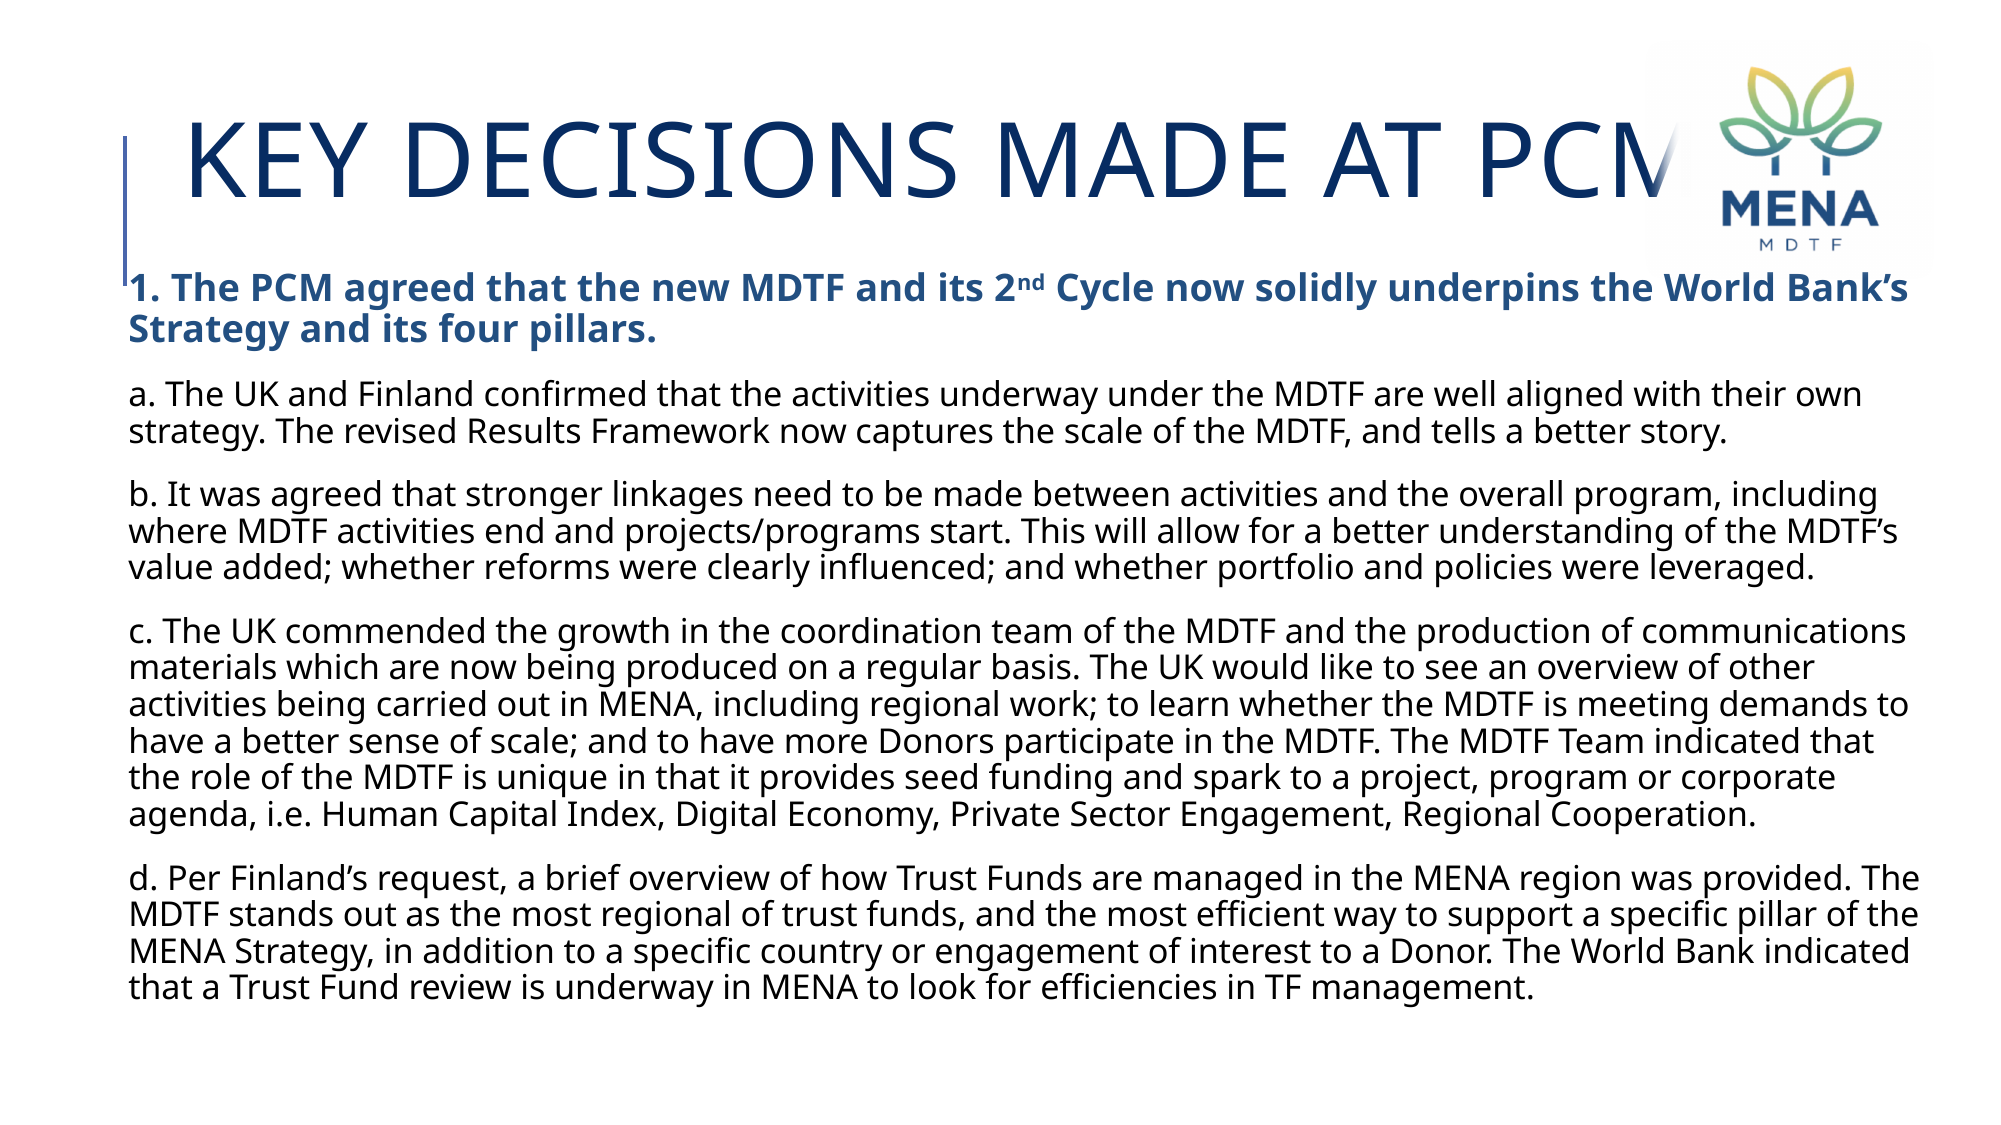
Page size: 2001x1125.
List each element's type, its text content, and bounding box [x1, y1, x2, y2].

list 1. The PCM agreed that the new MDTF and its 2nd Cycle now solidly underpins the World Bank’s Strategy and its four pillars. a. The UK and Finland confirmed that the activities underway under the MDTF are well aligned with their own strategy. The revised Results Framework now captures the scale of the MDTF, and tells a better story. b. It was agreed that stronger linkages need to be made between activities and the overall program, including where MDTF activities end and projects/programs start. This will allow for a better understanding of the MDTF’s value added; whether reforms were clearly influenced; and whether portfolio and policies were leveraged. c. The UK commended the growth in the coordination team of the MDTF and the production of communications materials which are now being produced on a regular basis. The UK would like to see an overview of other activities being carried out in MENA, including regional work; to learn whether the MDTF is meeting demands to have a better sense of scale; and to have more Donors participate in the MDTF. The MDTF Team indicated that the role of the MDTF is unique in that it provides seed funding and spark to a project, program or corporate agenda, i.e. Human Capital Index, Digital Economy, Private Sector Engagement, Regional Cooperation. d. Per Finland’s request, a brief overview of how Trust Funds are managed in the MENA region was provided. The MDTF stands out as the most regional of trust funds, and the most efficient way to support a specific pillar of the MENA Strategy, in addition to a specific country or engagement of interest to a Donor. The World Bank indicated that a Trust Fund review is underway in MENA to look for efficiencies in TF management. [107, 261, 1935, 1050]
picture [1644, 39, 1935, 281]
title Key decisions made at pcm [168, 96, 1637, 239]
